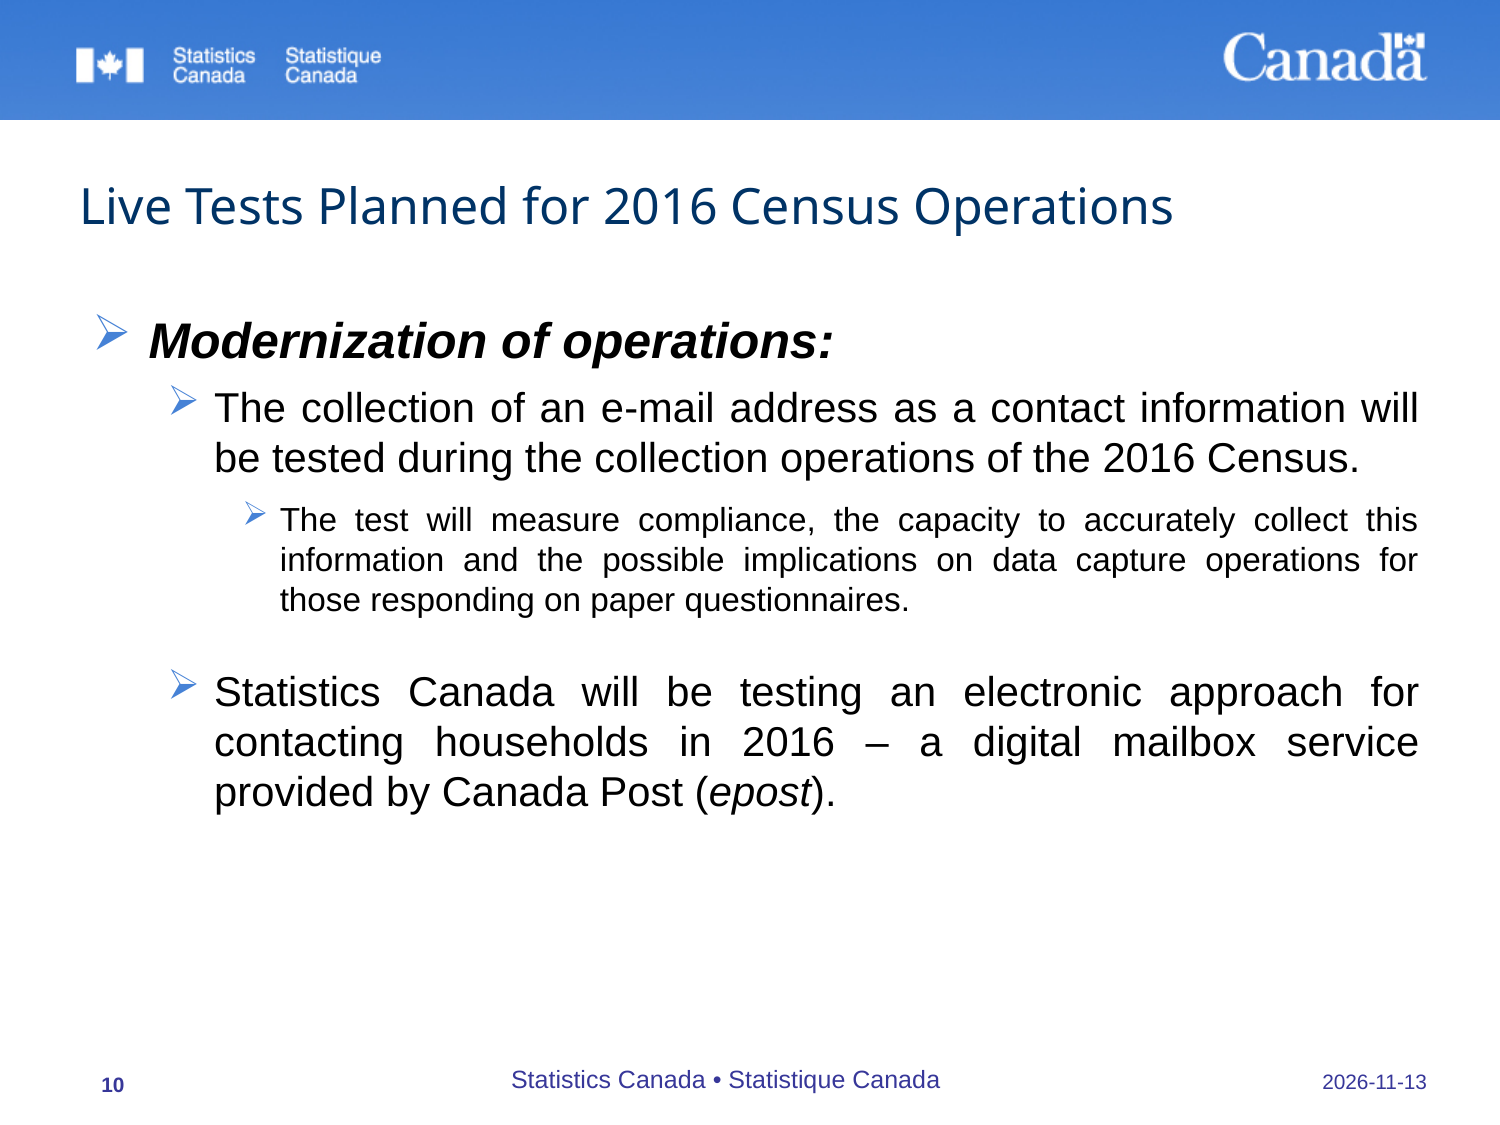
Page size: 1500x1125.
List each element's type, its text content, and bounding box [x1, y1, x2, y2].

footer Statistics Canada • Statistique Canada [229, 1022, 1223, 1102]
list Modernization of operations: The collection of an e-mail address as a contact information will be tested during the collection operations of the 2016 Census. The test will measure compliance, the capacity to accurately collect this information and the possible implications on data capture operations for those responding on paper questionnaires. Statistics Canada will be testing an electronic approach for contacting households in 2016 – a digital mailbox service provided by Canada Post (epost). [77, 300, 1436, 868]
picture [0, 0, 1500, 120]
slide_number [1269, 1022, 1443, 1102]
title Live Tests Planned for 2016 Census Operations [64, 125, 1436, 242]
slide_number 10 [64, 1023, 162, 1105]
